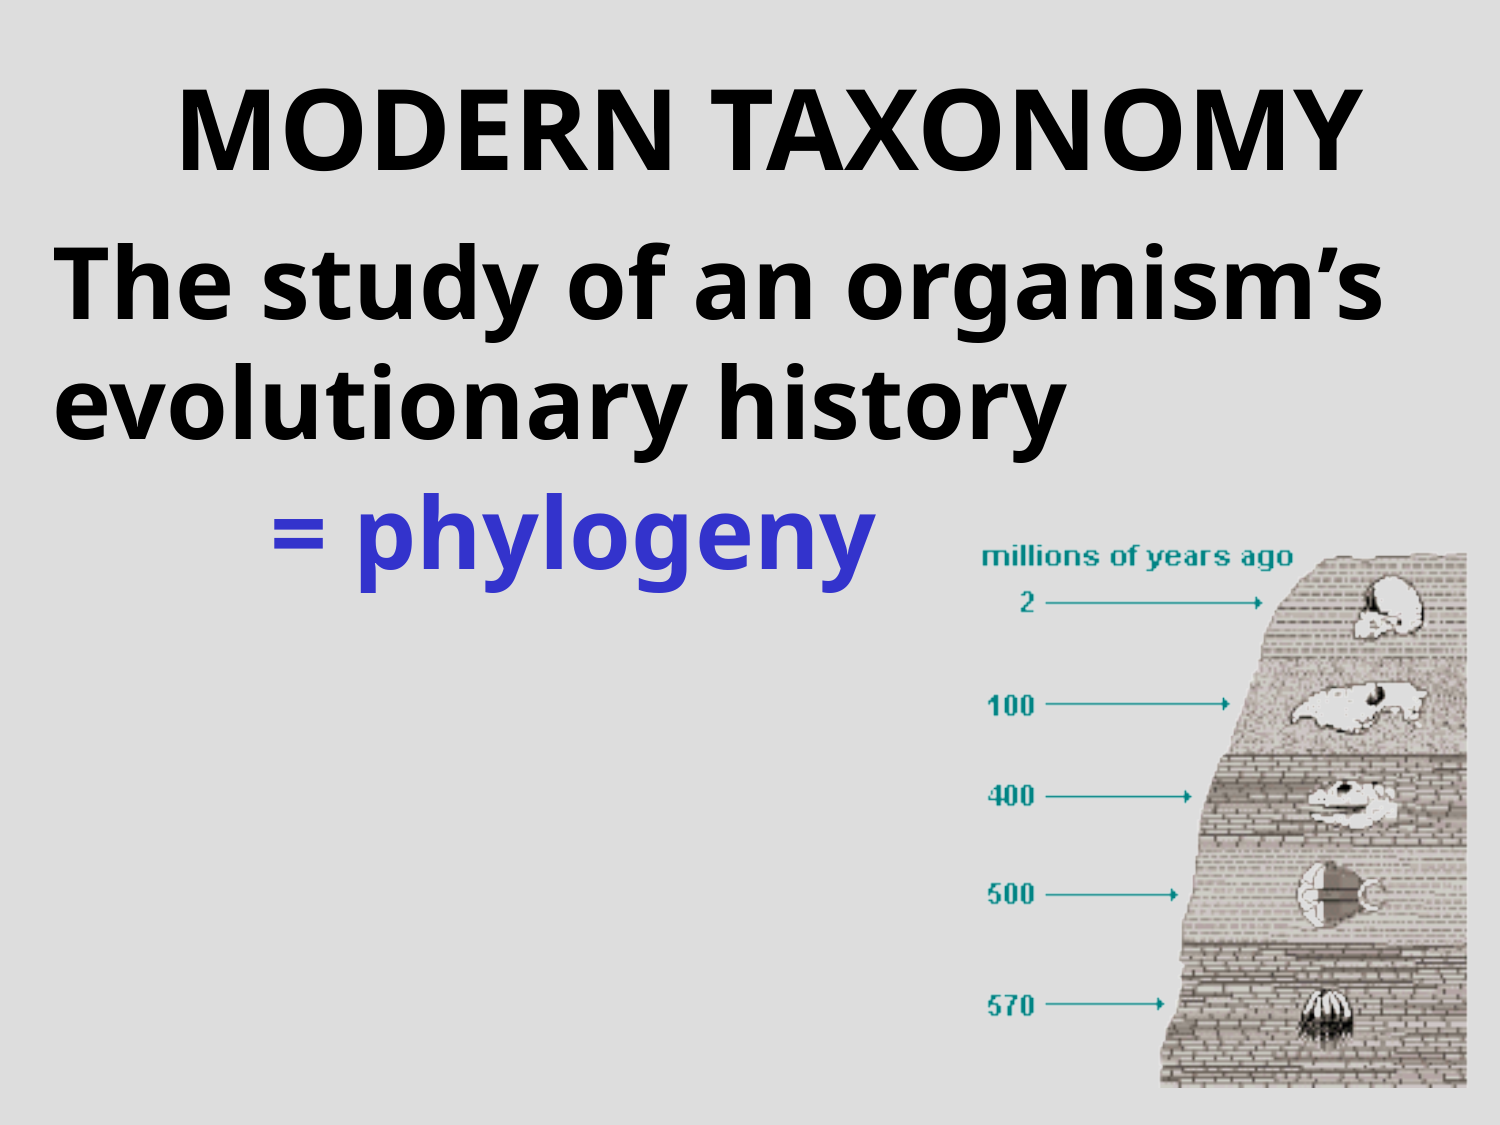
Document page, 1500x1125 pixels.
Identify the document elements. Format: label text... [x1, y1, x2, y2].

text_box = phylogeny [255, 462, 892, 598]
text_box [637, 387, 668, 462]
picture [974, 537, 1471, 1088]
title MODERN TAXONOMY [37, 0, 1500, 251]
text_box The study of an organism’s evolutionary history [37, 212, 1403, 468]
